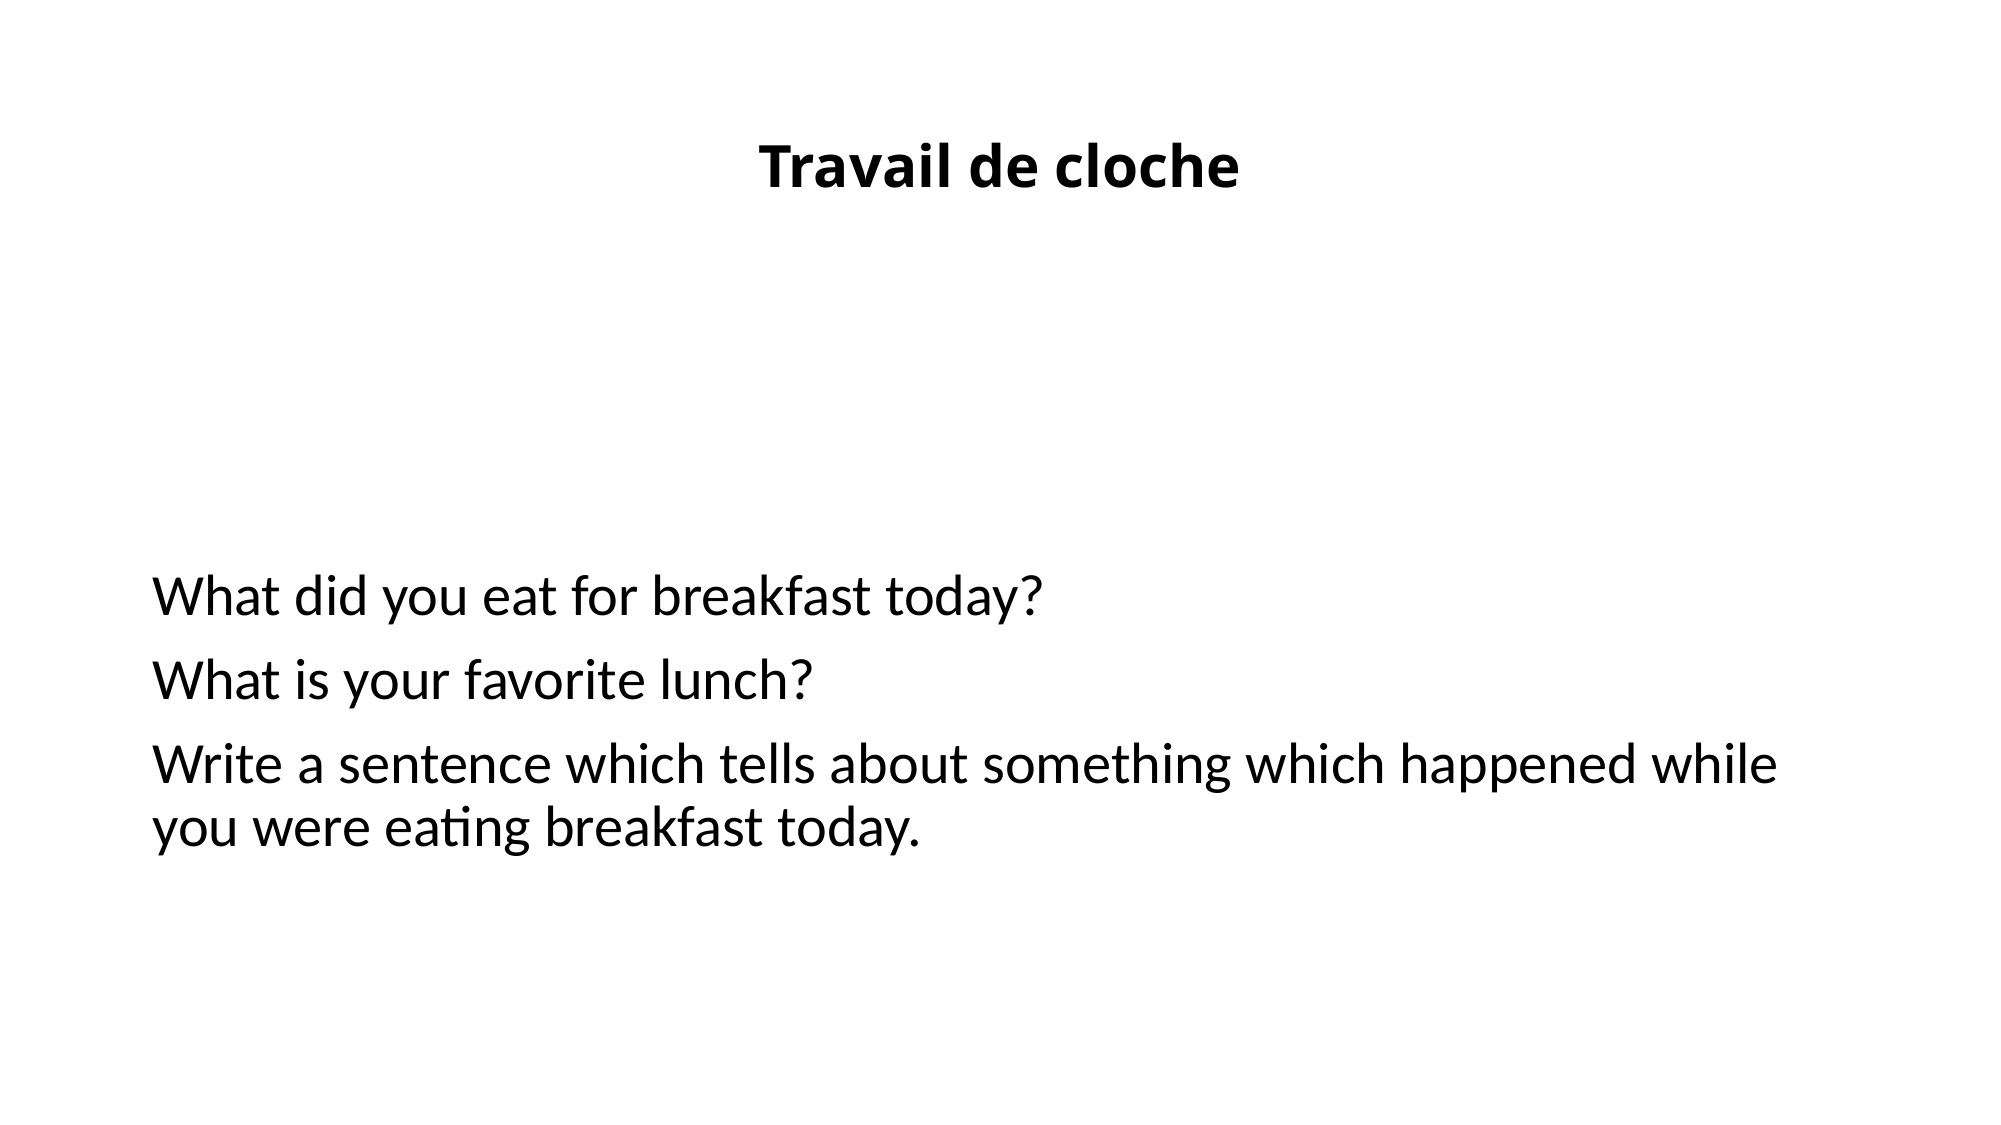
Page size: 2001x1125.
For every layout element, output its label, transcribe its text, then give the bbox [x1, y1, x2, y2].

title Travail de cloche [137, 59, 1863, 278]
list What did you eat for breakfast today? What is your favorite lunch? Write a sentence which tells about something which happened while you were eating breakfast today. [137, 299, 1863, 1014]
